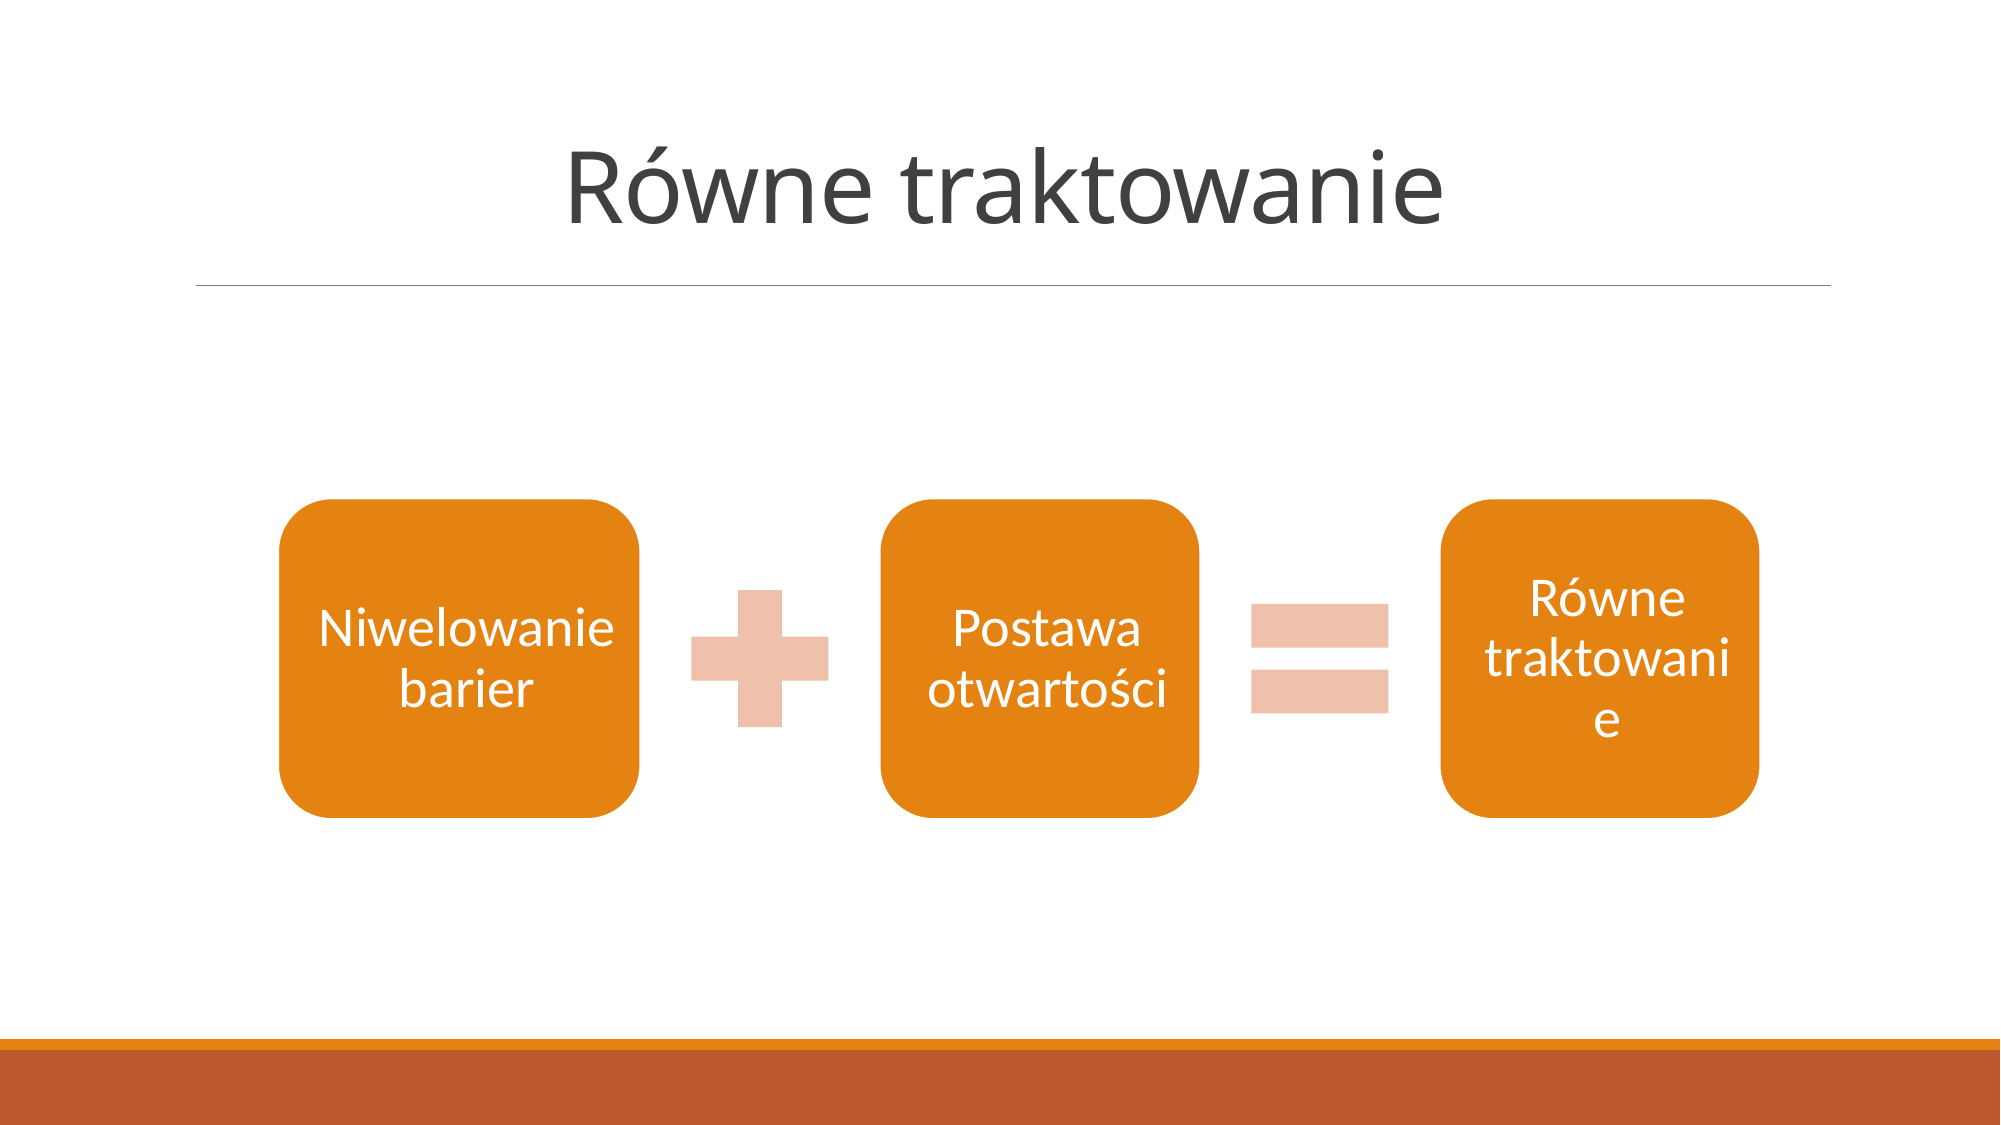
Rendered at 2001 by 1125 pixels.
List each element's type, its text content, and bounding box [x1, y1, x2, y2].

title Równe traktowanie [179, 47, 1830, 252]
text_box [276, 368, 1762, 949]
